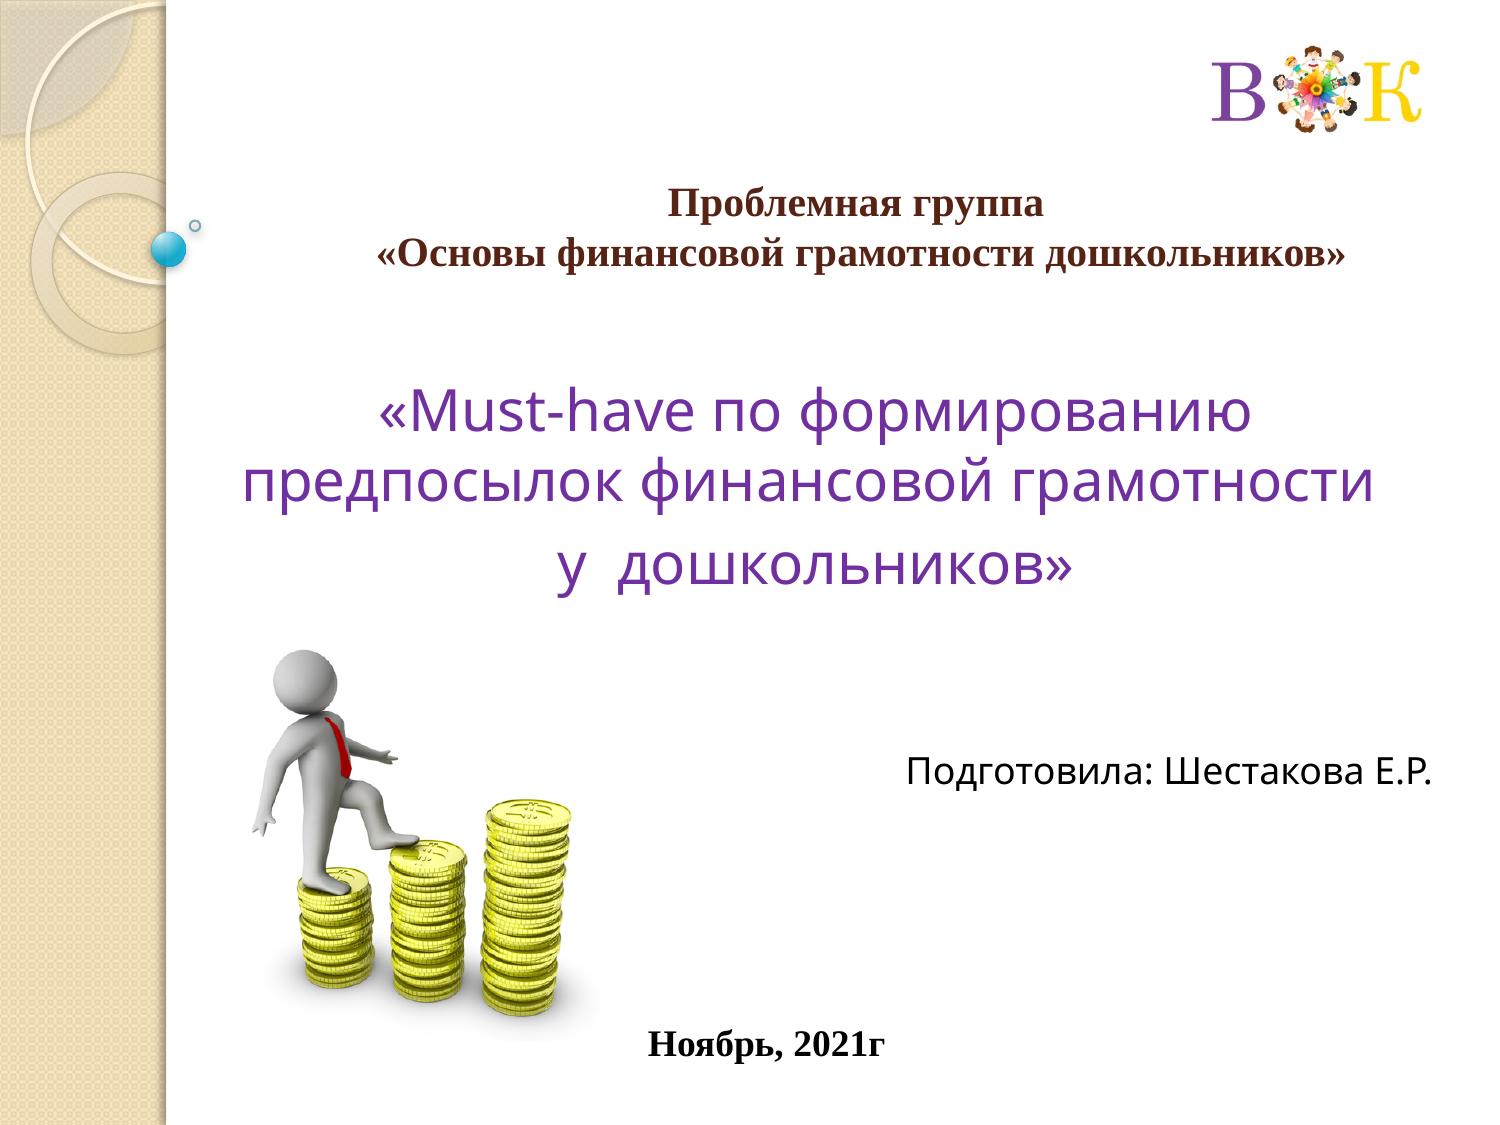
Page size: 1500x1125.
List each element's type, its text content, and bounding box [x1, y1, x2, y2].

text_box Ноябрь, 2021г [633, 1011, 901, 1072]
text_box Подготовила: Шестакова Е.Р. [890, 739, 1449, 800]
picture [1198, 30, 1446, 148]
picture [233, 645, 630, 1042]
title Проблемная группа «Основы финансовой грамотности дошкольников» [253, 147, 1469, 283]
subtitle «Must-have по формированию предпосылок финансовой грамотности у дошкольников» [182, 373, 1445, 622]
